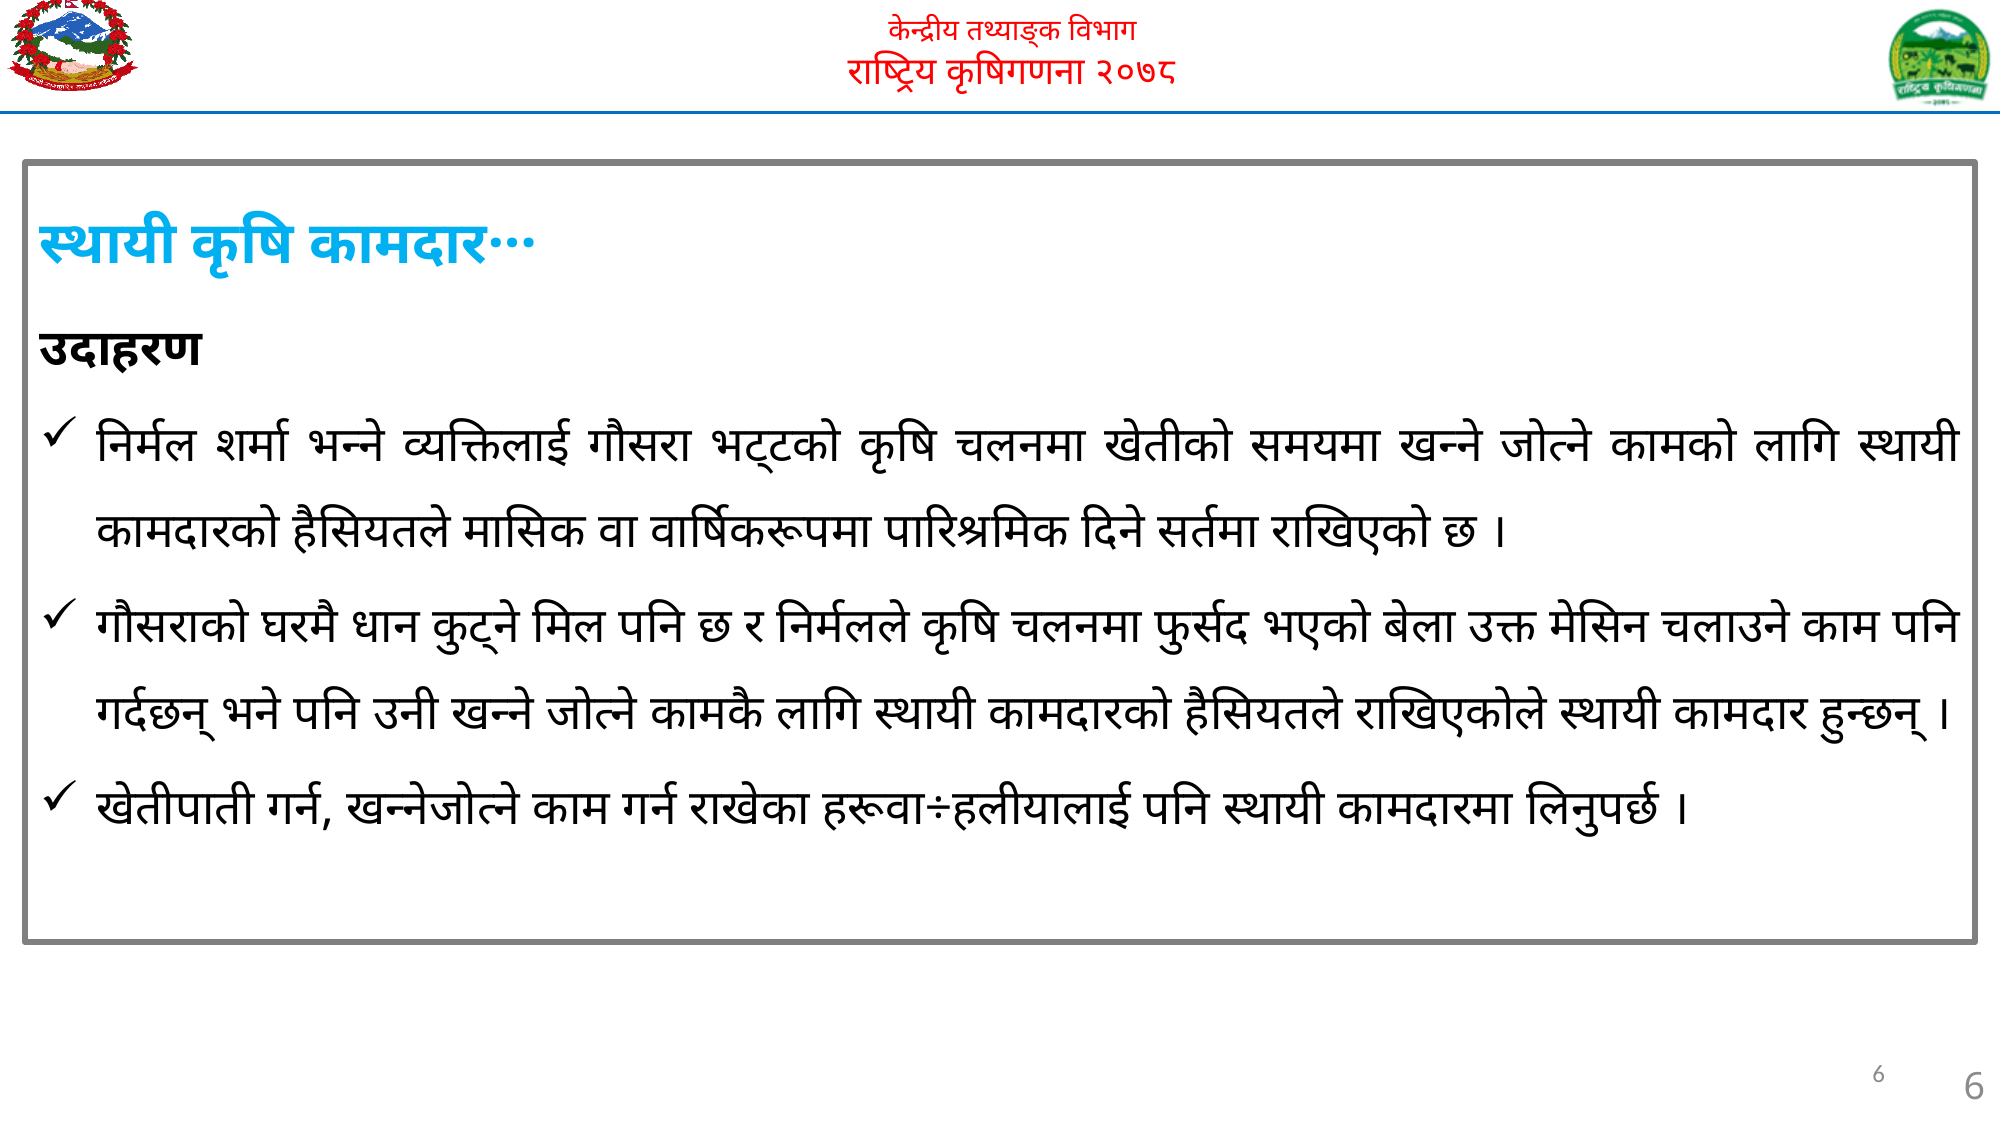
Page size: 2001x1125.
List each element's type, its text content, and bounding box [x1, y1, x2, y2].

picture [1887, 4, 1993, 110]
text_box 6 [1887, 1049, 2000, 1125]
picture [7, 0, 138, 91]
list स्थायी कृषि कामदार··· उदाहरण निर्मल शर्मा भन्ने व्यक्तिलाई गौसरा भट्टको कृषि चलनमा खेतीको समयमा खन्ने जोत्ने कामको लागि स्थायी कामदारको हैसियतले मासिक वा वार्षिकरूपमा पारिश्रमिक दिने सर्तमा राखिएको छ । गौसराको घरमै धान कुट्ने मिल पनि छ र निर्मलले कृषि चलनमा फुर्सद भएको बेला उक्त मेसिन चलाउने काम पनि गर्दछन् भने पनि उनी खन्ने जोत्ने कामकै लागि स्थायी कामदारको हैसियतले राखिएकोले स्थायी कामदार हुन्छन् । खेतीपाती गर्न, खन्नेजोत्ने काम गर्न राखेका हरूवा÷हलीयालाई पनि स्थायी कामदारमा लिनुपर्छ । [24, 162, 1975, 942]
slide_number 6 [1433, 1042, 1900, 1103]
